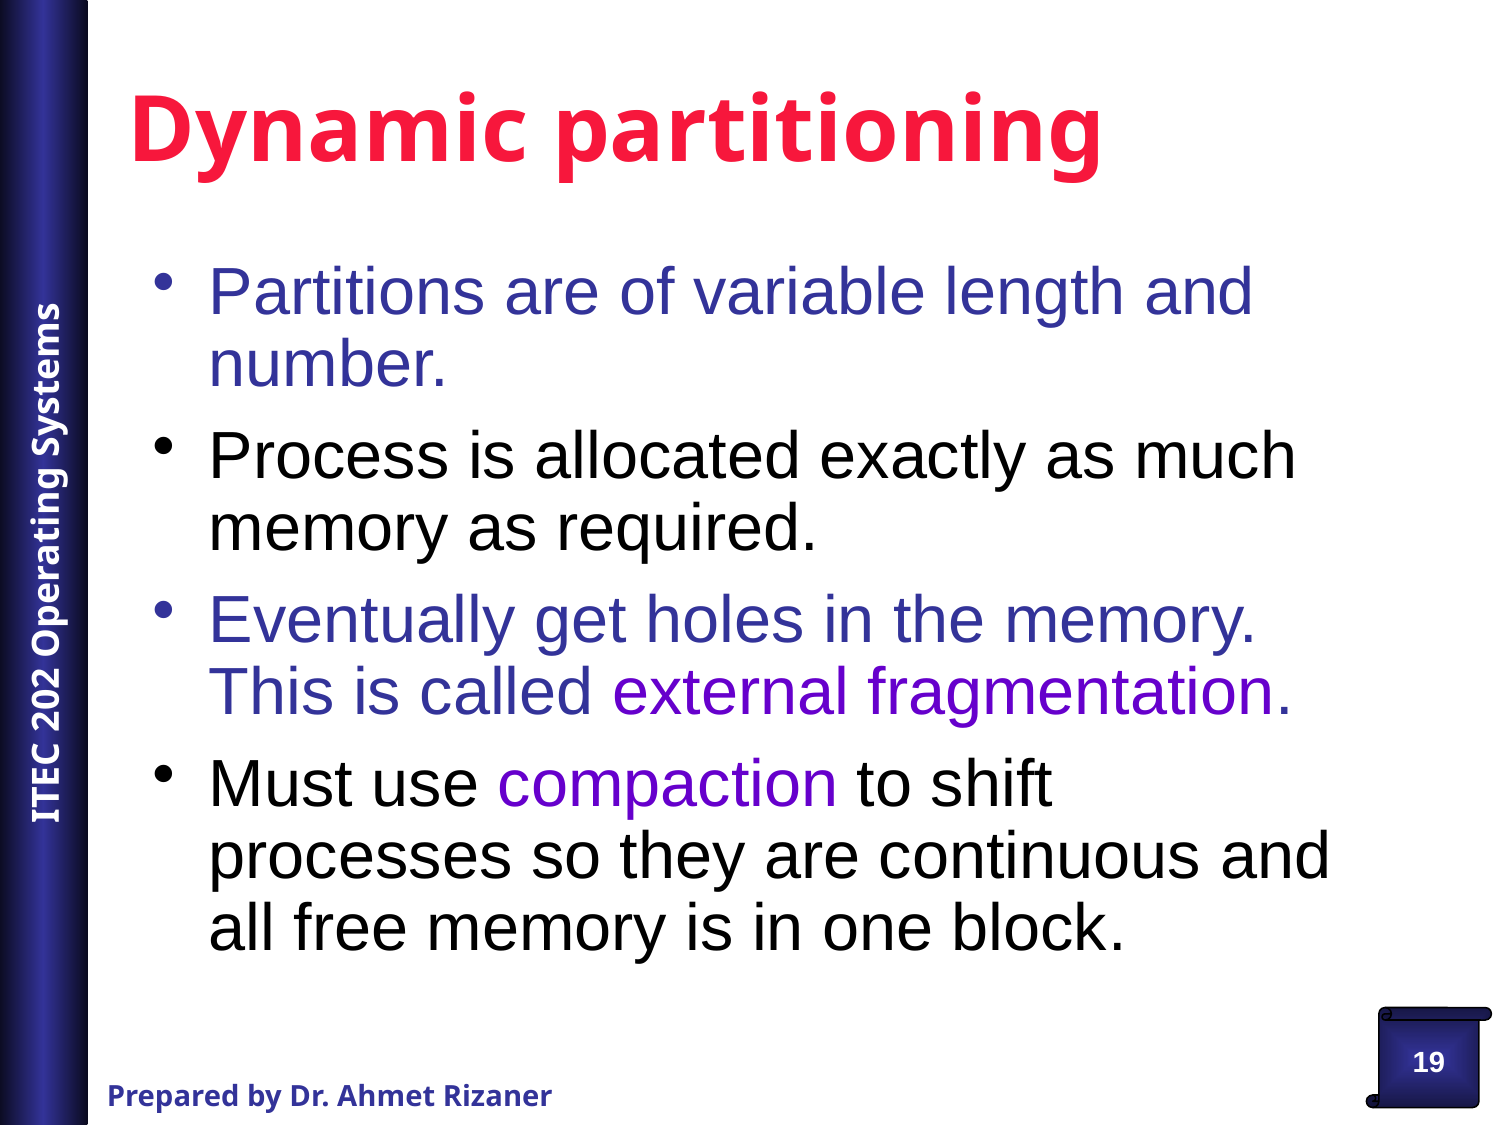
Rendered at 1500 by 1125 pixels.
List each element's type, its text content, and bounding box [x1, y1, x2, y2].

list Partitions are of variable length and number. Process is allocated exactly as much memory as required. Eventually get holes in the memory. This is called external fragmentation. Must use compaction to shift processes so they are continuous and all free memory is in one block. [137, 249, 1363, 1013]
title Dynamic partitioning [112, 49, 1438, 201]
